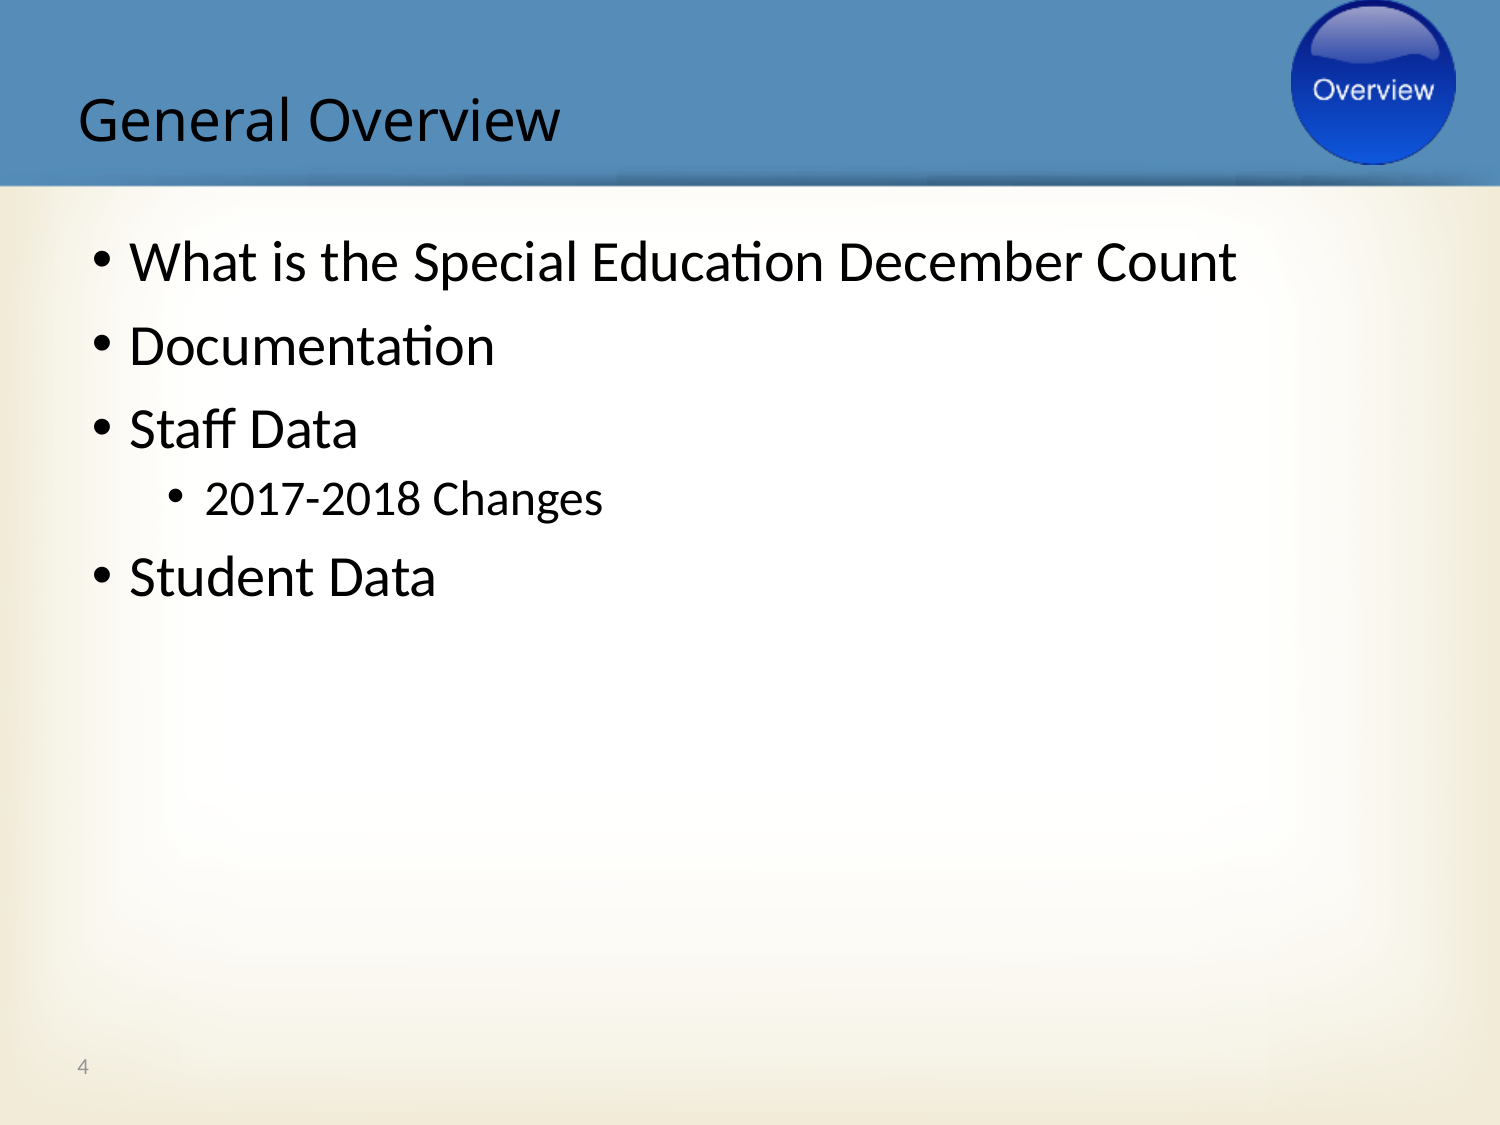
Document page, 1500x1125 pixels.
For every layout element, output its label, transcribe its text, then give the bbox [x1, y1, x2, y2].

title General Overview [62, 58, 1438, 187]
footer 4 [62, 1042, 613, 1088]
picture [0, 0, 1500, 1125]
list What is the Special Education December Count Documentation Staff Data 2017-2018 Changes Student Data [76, 223, 1456, 947]
